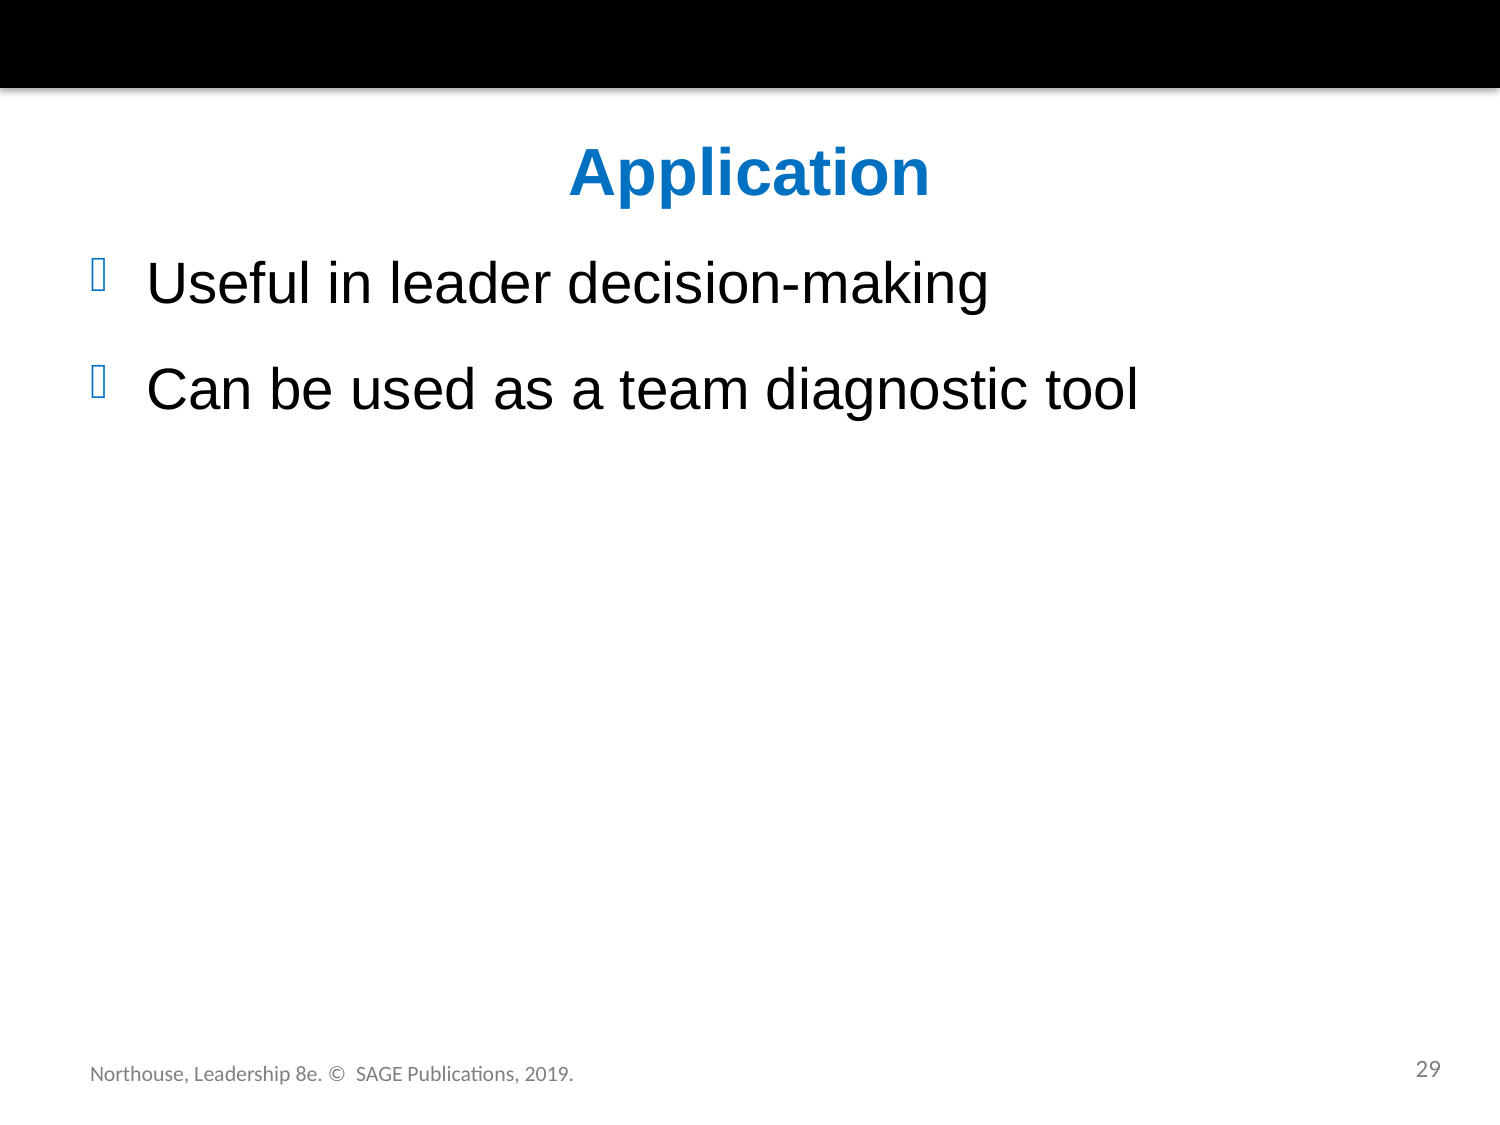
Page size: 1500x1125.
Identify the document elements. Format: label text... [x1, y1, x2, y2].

footer Northouse, Leadership 8e. © SAGE Publications, 2019. [75, 1042, 1088, 1103]
title Application [74, 112, 1426, 226]
list Useful in leader decision-making Can be used as a team diagnostic tool [74, 237, 1426, 1013]
slide_number 29 [1393, 1038, 1457, 1098]
